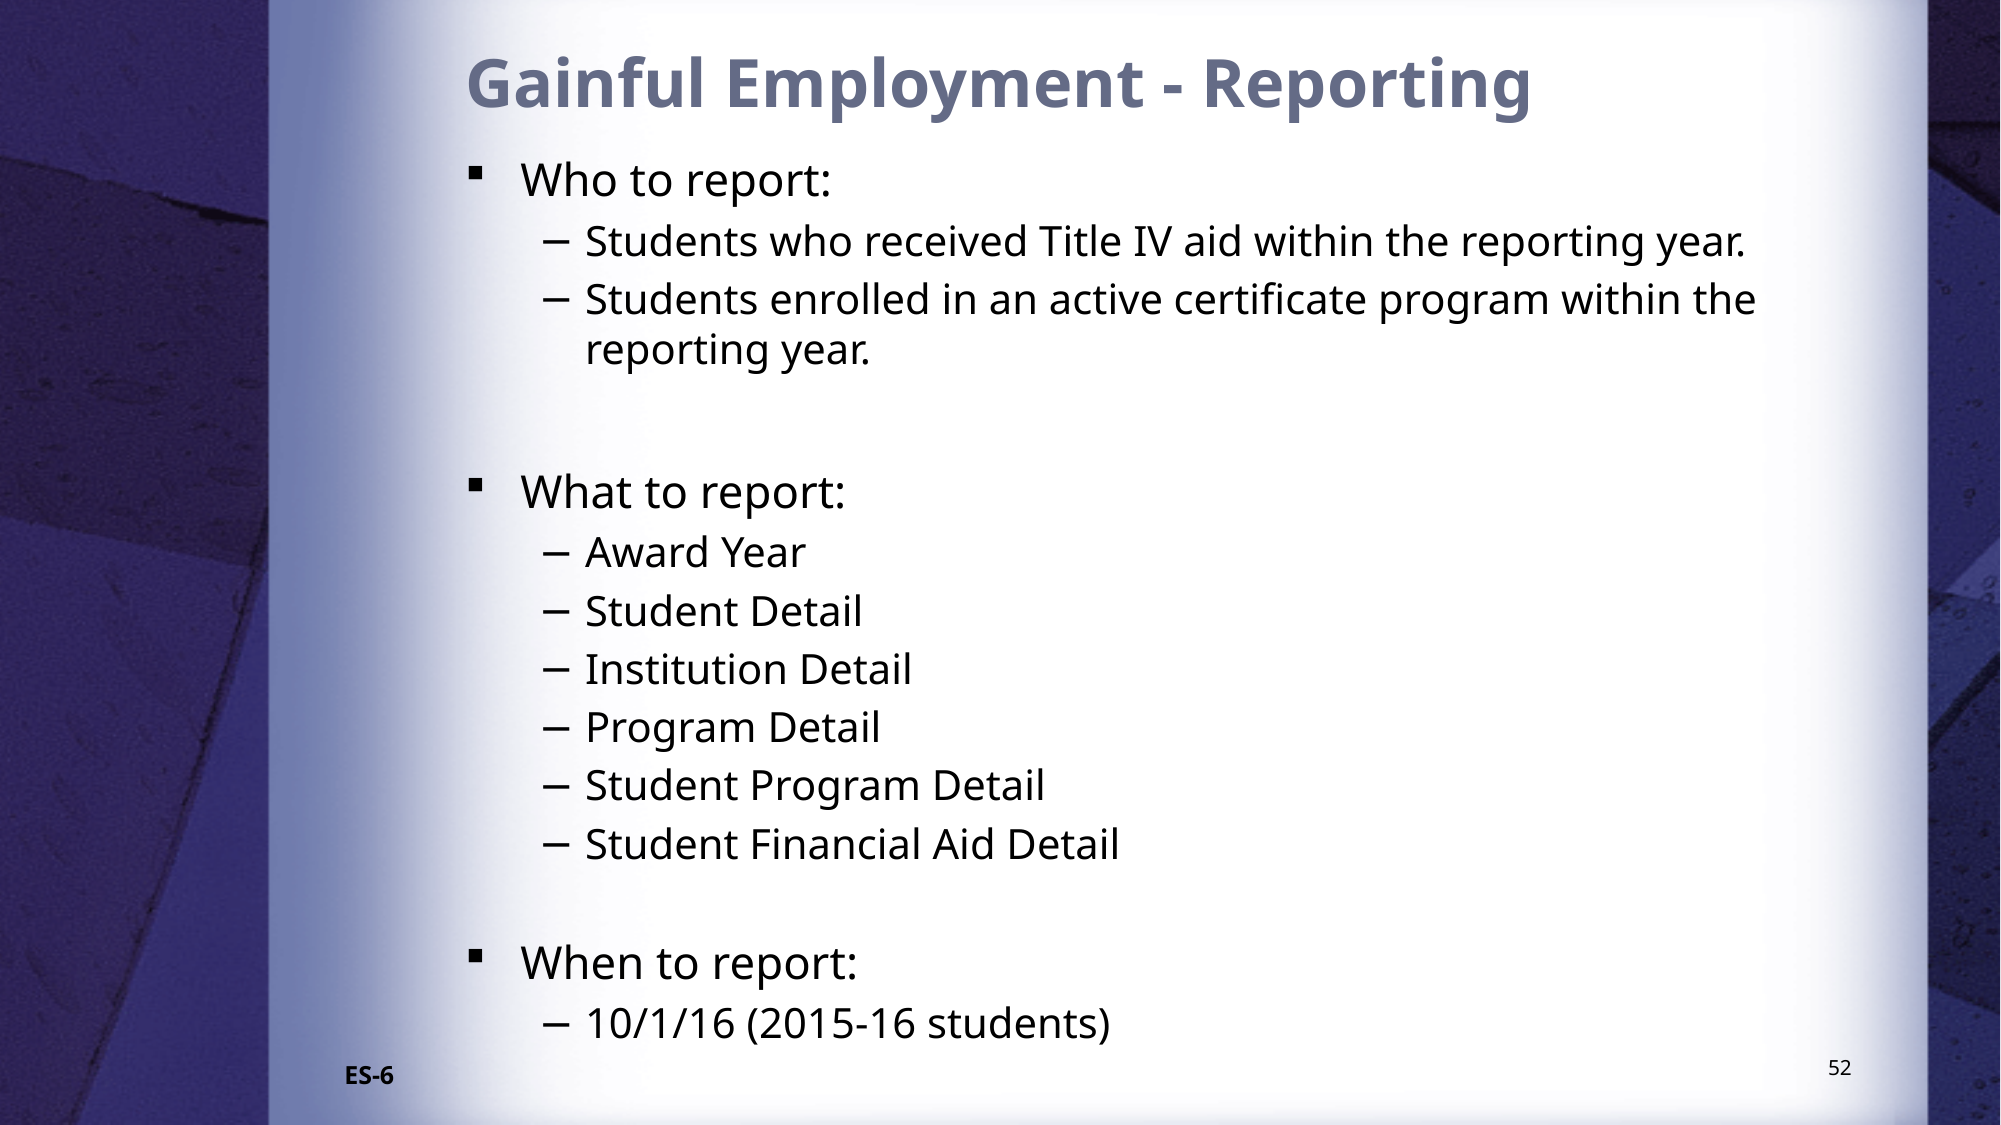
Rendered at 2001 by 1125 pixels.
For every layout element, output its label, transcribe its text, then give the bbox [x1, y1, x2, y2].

slide_number 52 [1633, 1037, 1867, 1100]
list Who to report: Students who received Title IV aid within the reporting year. Students enrolled in an active certificate program within the reporting year. What to report: Award Year Student Detail Institution Detail Program Detail Student Program Detail Student Financial Aid Detail When to report: 10/1/16 (2015-16 students) [450, 143, 1846, 1055]
title Gainful Employment - Reporting [450, 20, 1759, 129]
picture [0, 0, 2001, 1125]
text_box ES-6 [329, 1051, 684, 1097]
